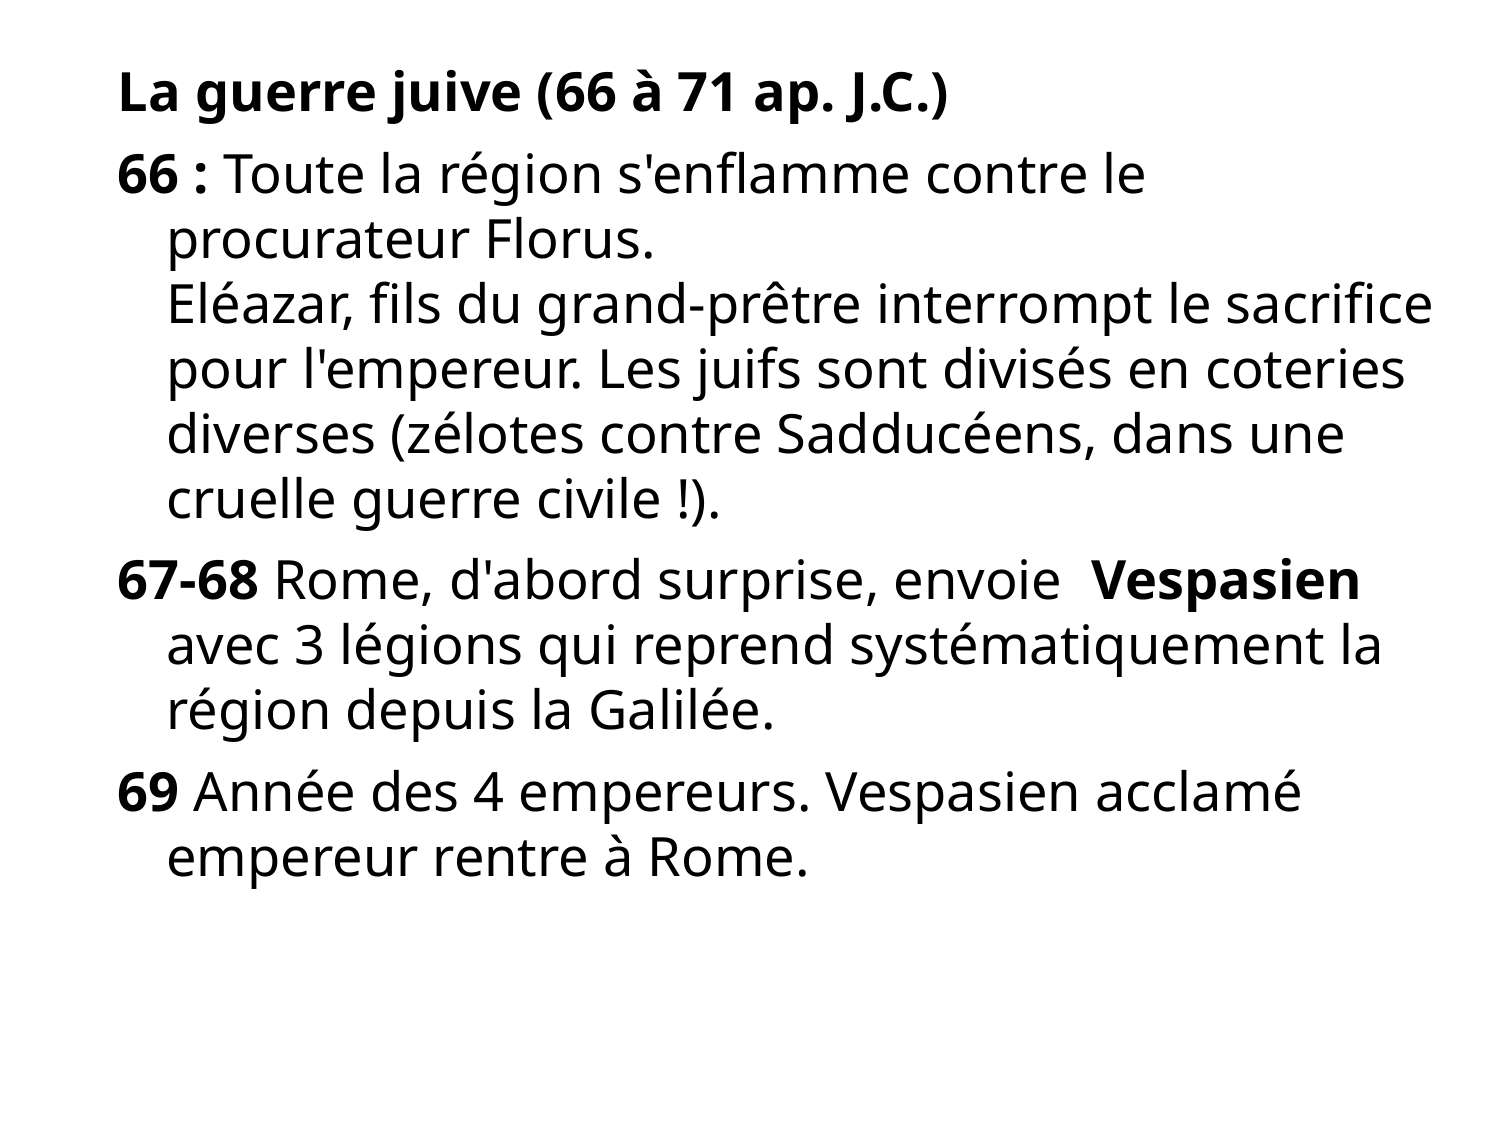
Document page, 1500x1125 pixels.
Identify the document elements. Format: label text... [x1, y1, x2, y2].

text_box La guerre juive (66 à 71 ap. J.C.) 66 : Toute la région s'enflamme contre le procurateur Florus. Eléazar, fils du grand-prêtre interrompt le sacrifice pour l'empereur. Les juifs sont divisés en coteries diverses (zélotes contre Sadducéens, dans une cruelle guerre civile !). 67-68 Rome, d'abord surprise, envoie Vespasien avec 3 légions qui reprend systématiquement la région depuis la Galilée. 69 Année des 4 empereurs. Vespasien acclamé empereur rentre à Rome. [95, 50, 1453, 1116]
